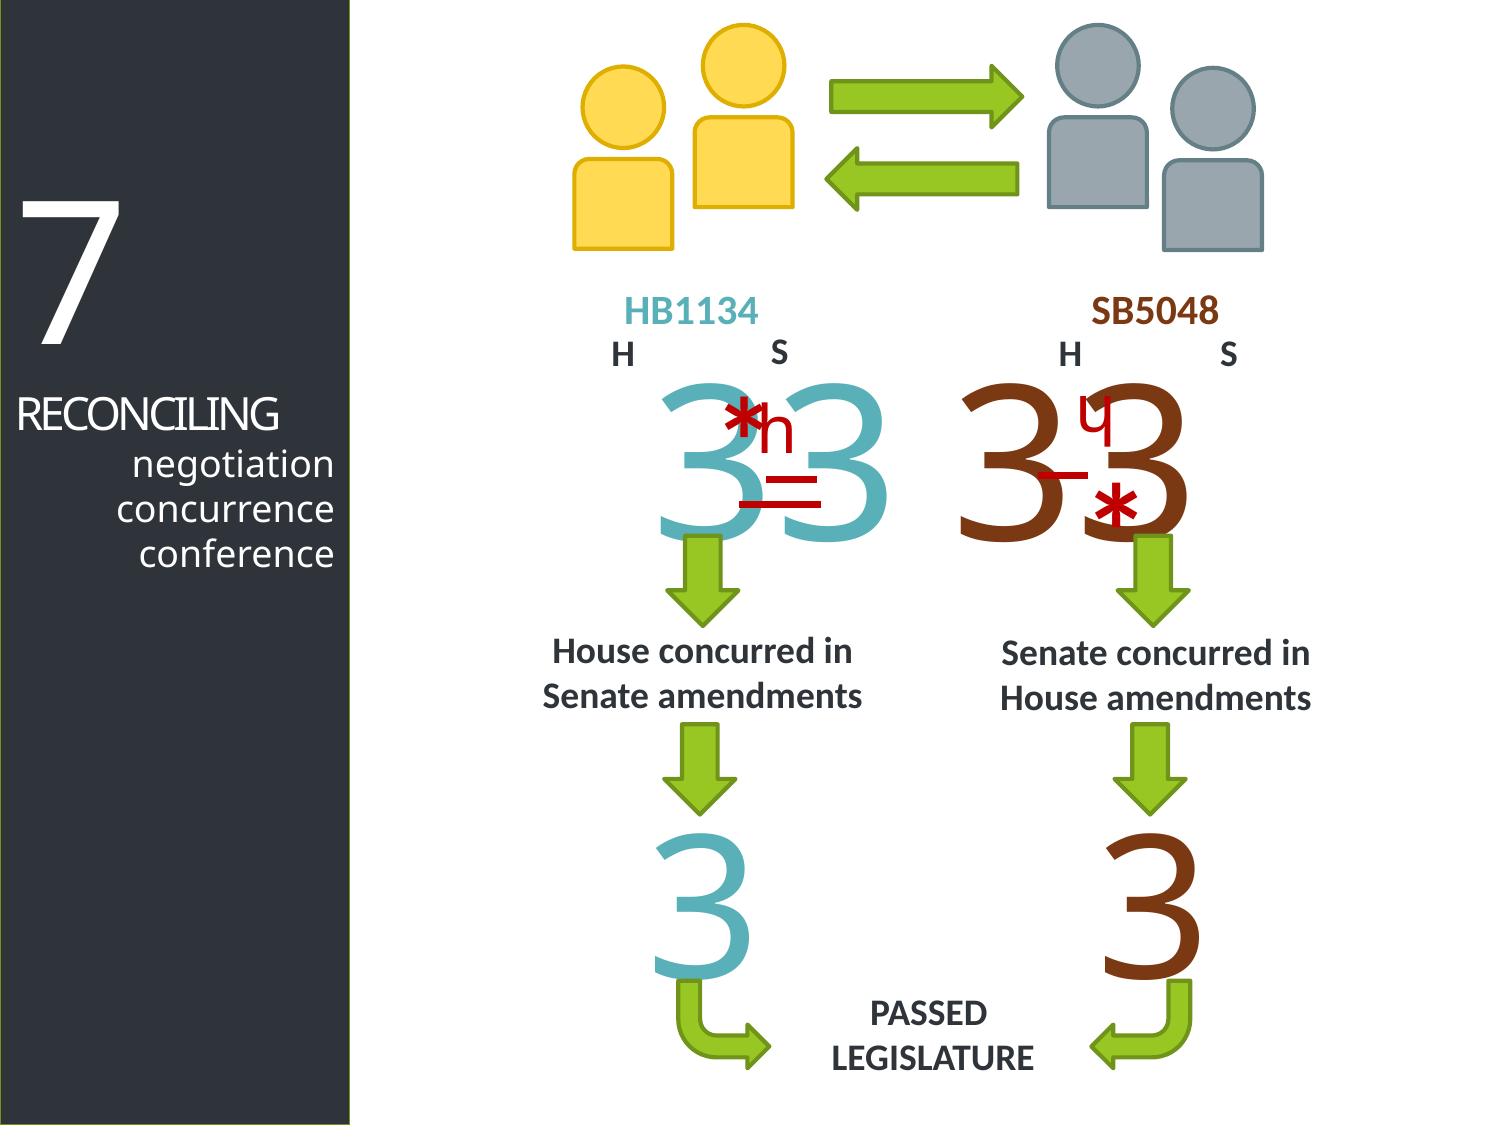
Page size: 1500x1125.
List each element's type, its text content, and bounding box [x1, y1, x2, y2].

text_box [1130, 722, 1171, 771]
text_box [0, 0, 352, 274]
text_box House concurred in Senate amendments [511, 626, 895, 724]
text_box 7 RECONCILING negotiation concurrence conference [0, 137, 350, 583]
text_box Senate concurred in House amendments [973, 626, 1340, 726]
text_box [676, 978, 772, 1071]
text_box [0, 583, 352, 1125]
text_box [303, 275, 1500, 619]
text_box [1089, 978, 1193, 1071]
text_box 3 3 [306, 771, 1500, 1026]
text_box PASSED LEGISLATURE [741, 980, 1125, 1086]
text_box [679, 722, 720, 771]
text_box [574, 24, 1263, 251]
